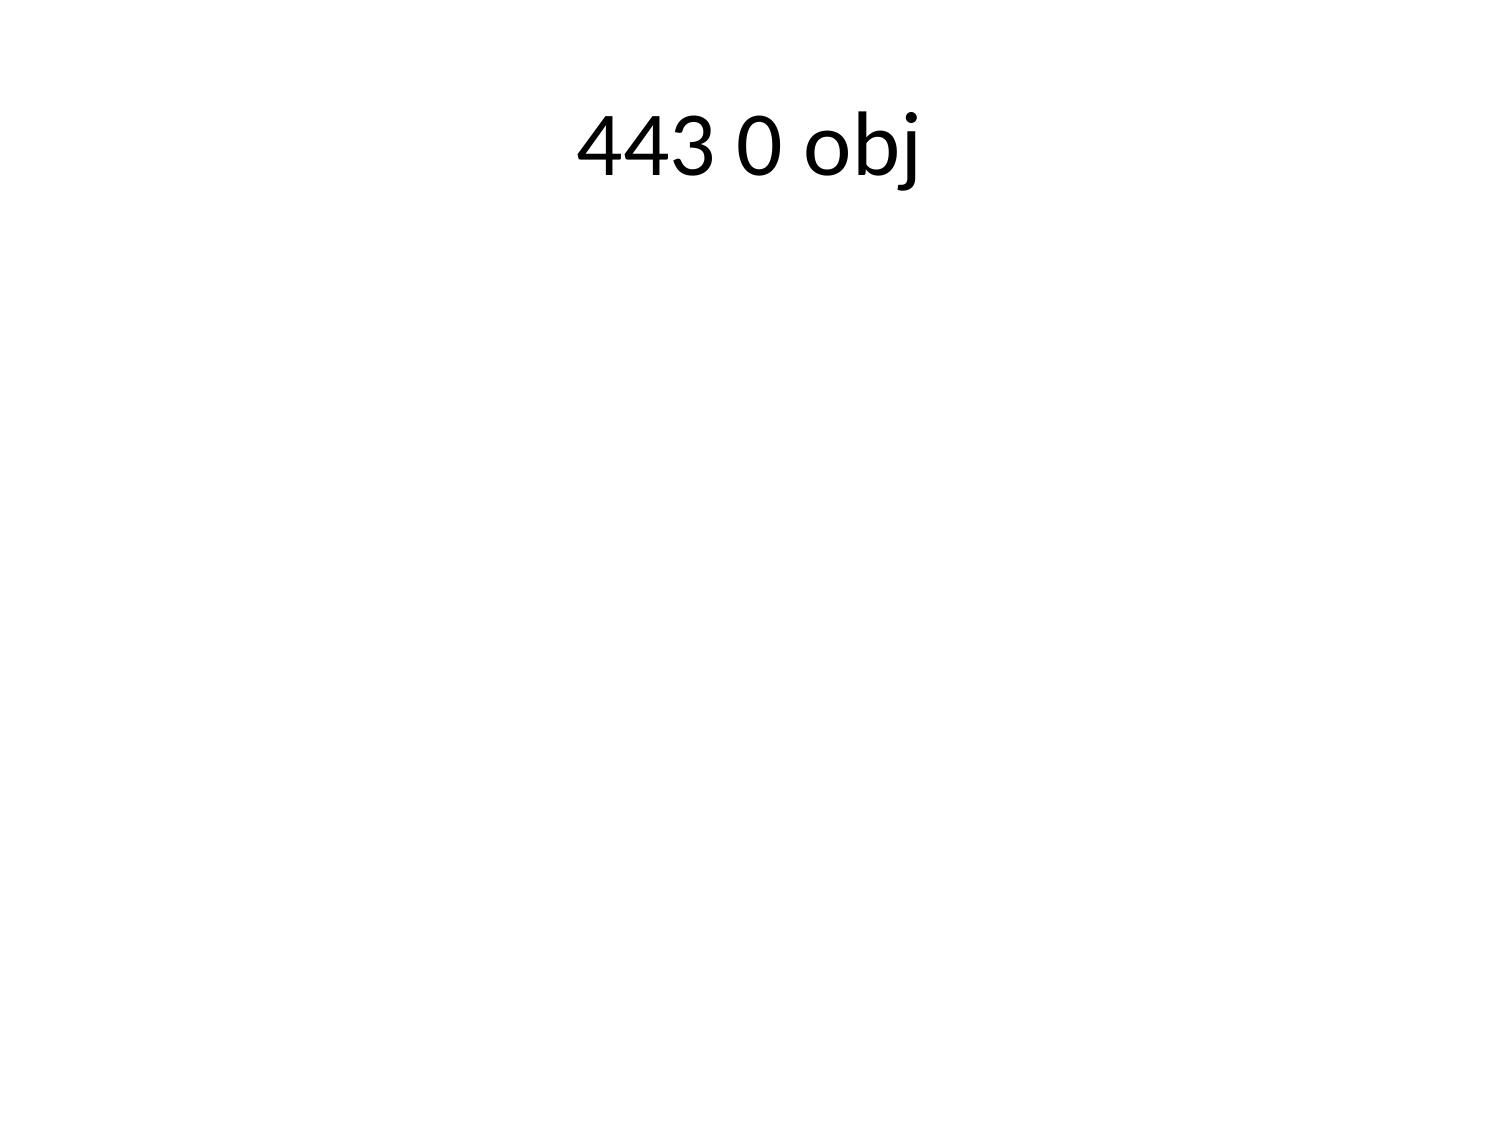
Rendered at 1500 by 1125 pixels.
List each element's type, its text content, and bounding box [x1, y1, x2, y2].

title 443 0 obj [75, 45, 1425, 233]
